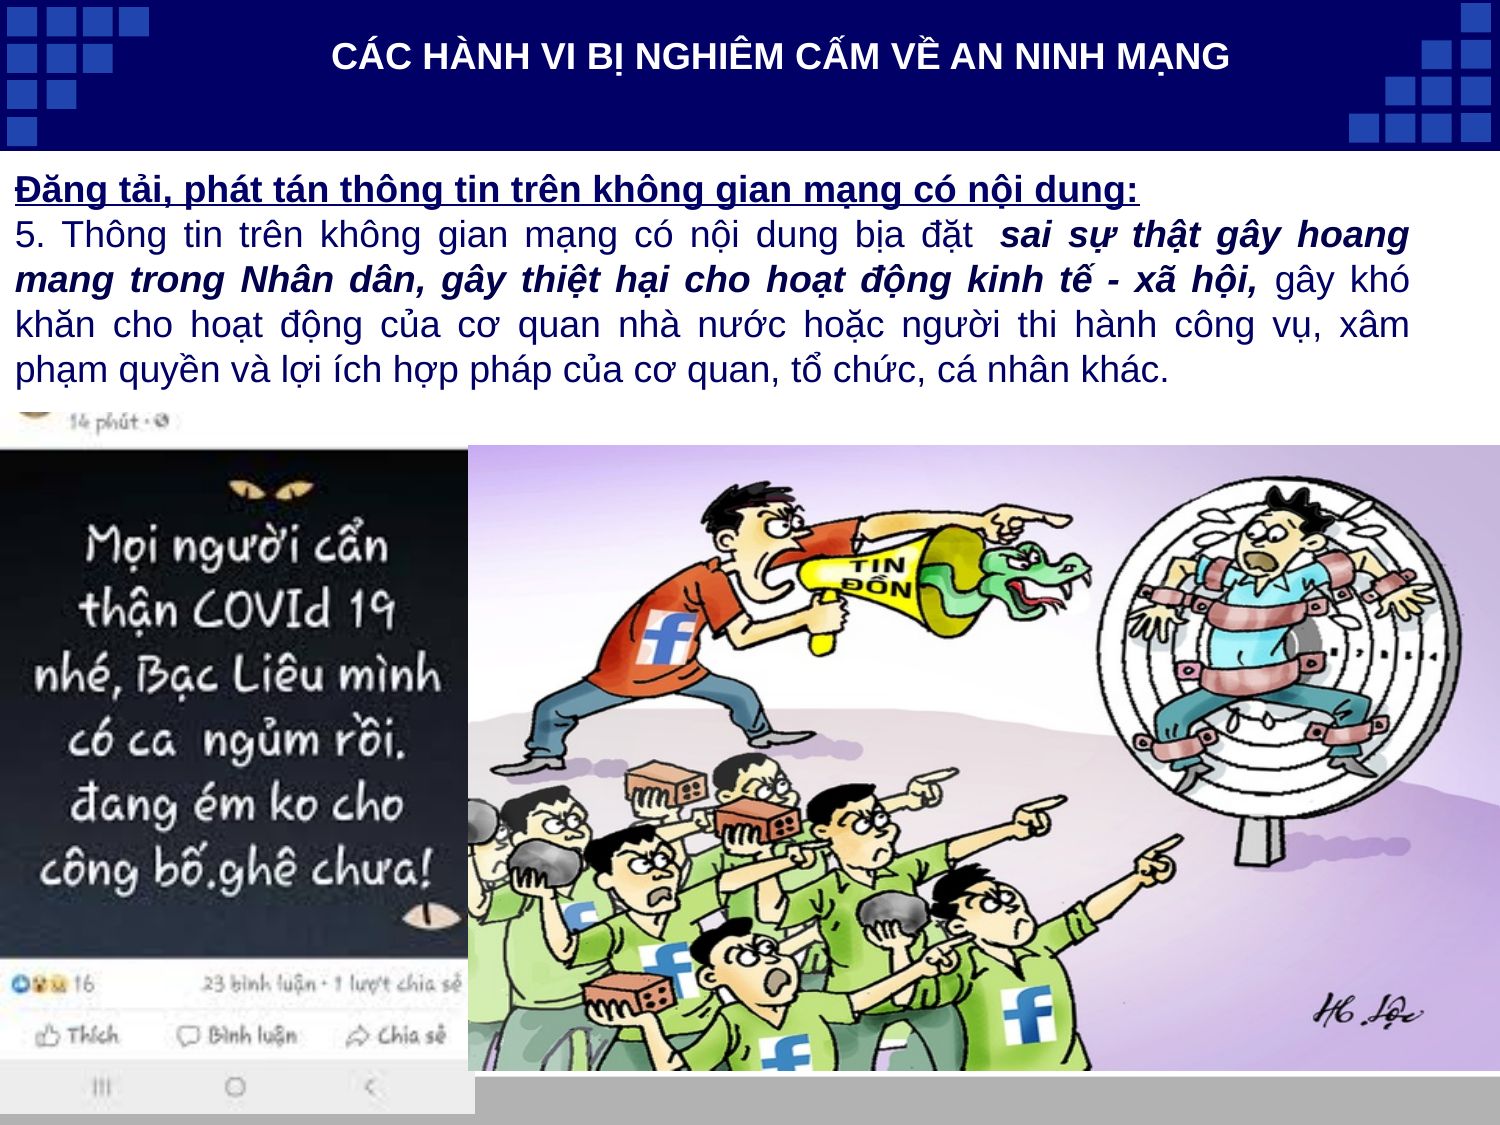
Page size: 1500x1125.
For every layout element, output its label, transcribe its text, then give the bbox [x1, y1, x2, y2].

text_box Đăng tải, phát tán thông tin trên không gian mạng có nội dung: 5. Thông tin trên không gian mạng có nội dung bịa đặt, sai sự thật gây hoang mang trong Nhân dân, gây thiệt hại cho hoạt động kinh tế - xã hội, gây khó khăn cho hoạt động của cơ quan nhà nước hoặc người thi hành công vụ, xâm phạm quyền và lợi ích hợp pháp của cơ quan, tổ chức, cá nhân khác. . [0, 157, 1425, 443]
picture [0, 412, 1500, 1114]
text_box CÁC HÀNH VI BỊ NGHIÊM CẤM VỀ AN NINH MẠNG [137, 24, 1425, 85]
